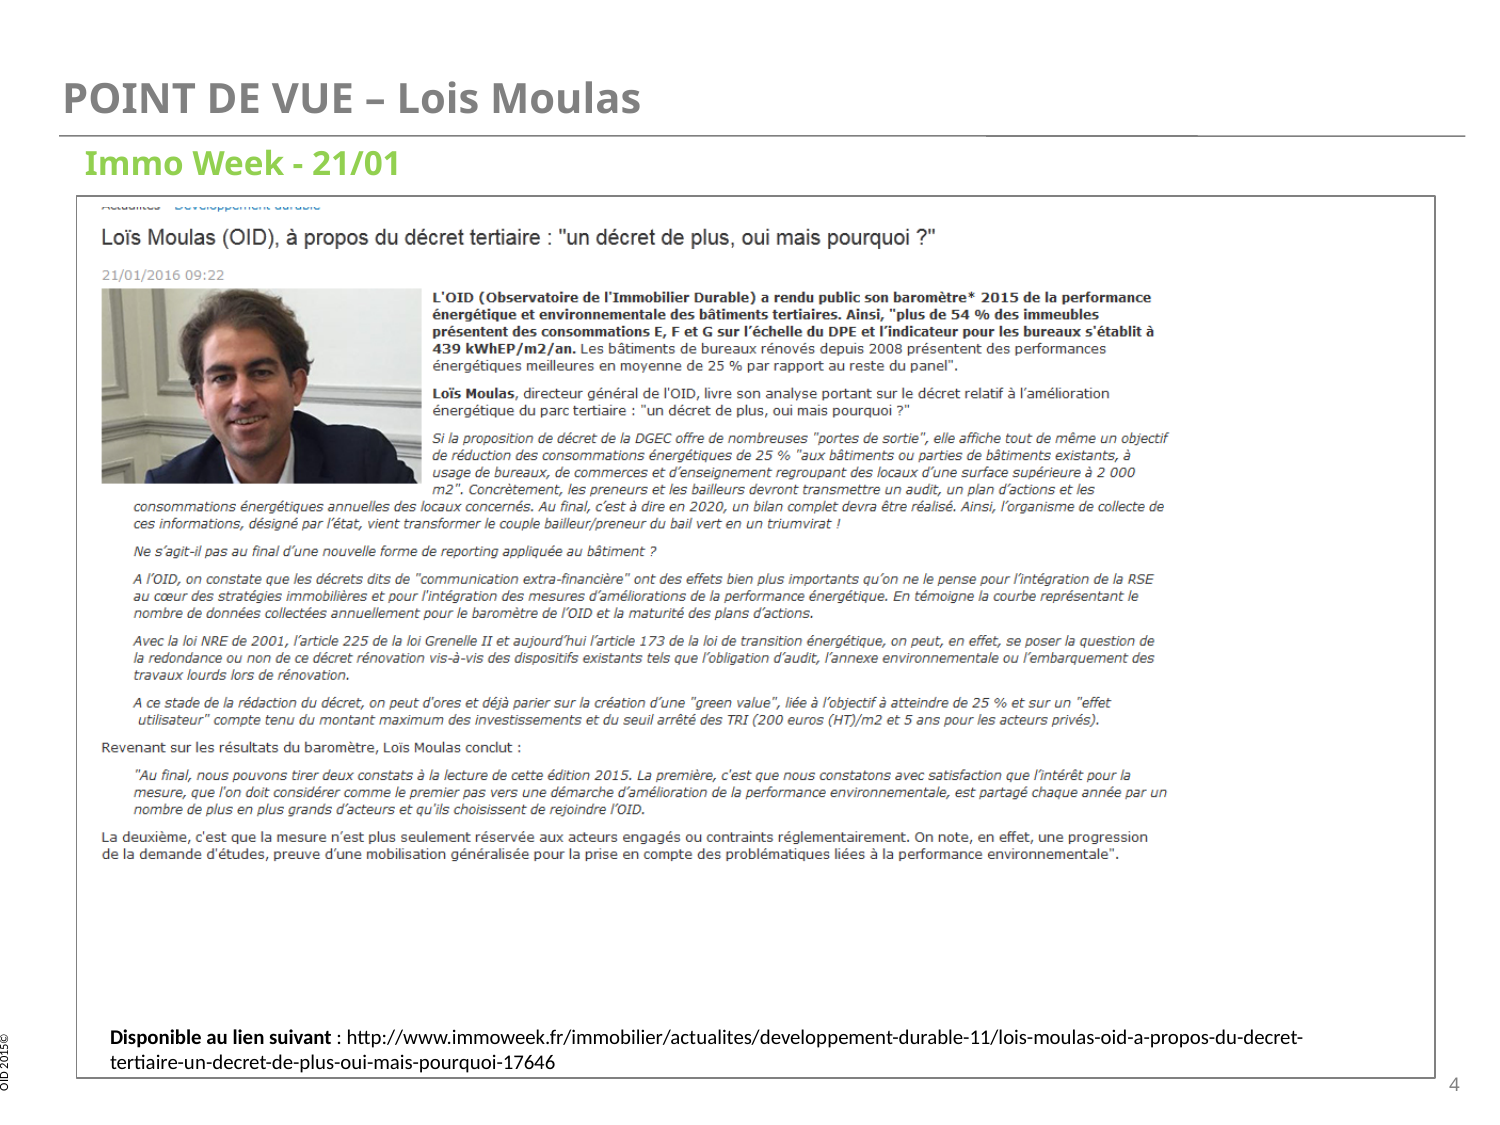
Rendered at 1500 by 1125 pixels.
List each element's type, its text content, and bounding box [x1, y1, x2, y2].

title POINT DE VUE – Lois Moulas [47, 64, 1398, 137]
text_box [75, 194, 1437, 1080]
picture [94, 207, 1176, 869]
text_box Immo Week - 21/01 [70, 135, 1494, 194]
slide_number 4 [1434, 1065, 1500, 1125]
text_box Disponible au lien suivant : http://www.immoweek.fr/immobilier/actualites/developpement-durable-11/lois-moulas-oid-a-propos-du-decret-tertiaire-un-decret-de-plus-oui-mais-pourquoi-17646 [95, 1016, 1392, 1082]
